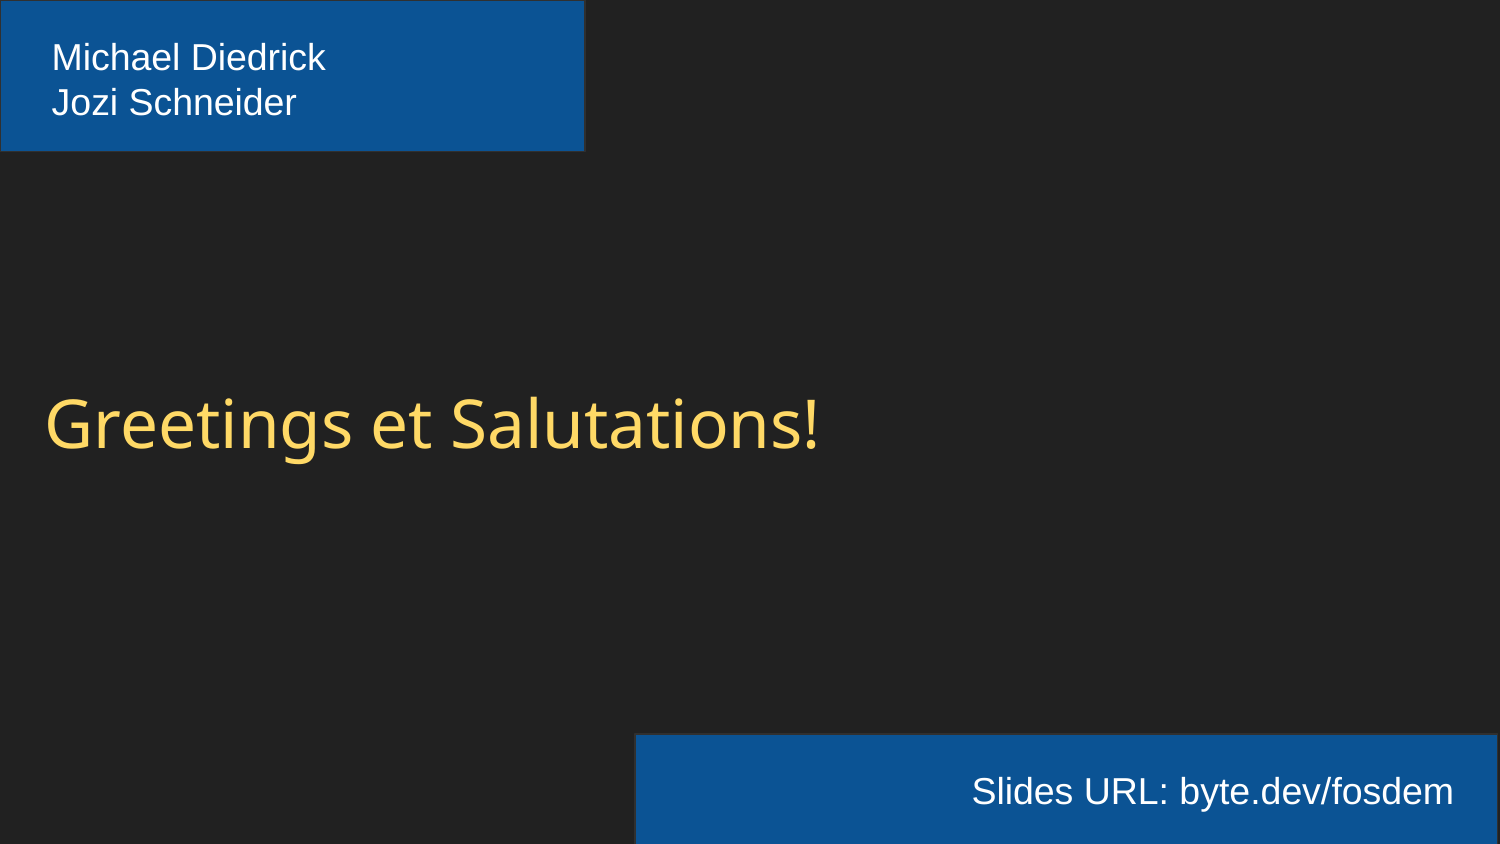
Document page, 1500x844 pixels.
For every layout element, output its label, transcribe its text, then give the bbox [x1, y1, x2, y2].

text_box [0, 0, 586, 152]
text_box [635, 734, 1498, 844]
text_box Michael Diedrick Jozi Schneider [36, 18, 342, 139]
text_box Slides URL: byte.dev/fosdem [923, 752, 1470, 828]
title Greetings et Salutations! [29, 365, 1301, 478]
